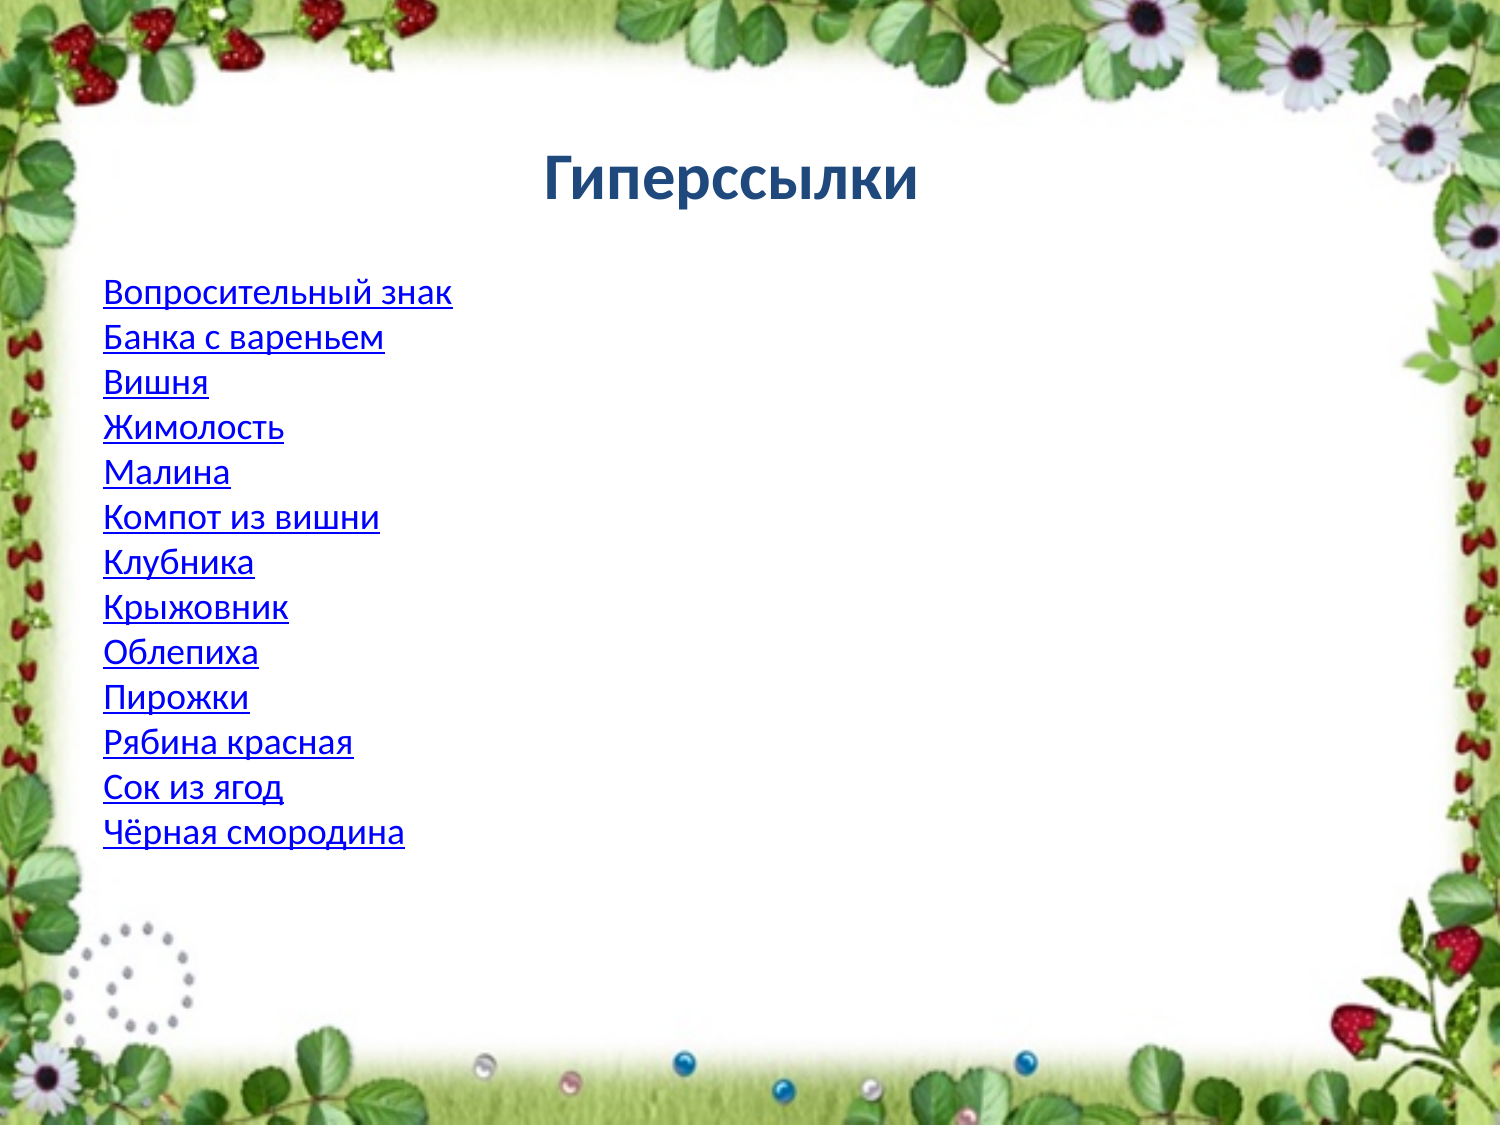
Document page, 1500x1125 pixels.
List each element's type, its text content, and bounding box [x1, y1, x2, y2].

picture [0, 0, 1500, 1125]
text_box Вопросительный знак Банка с вареньем Вишня Жимолость Малина Компот из вишни Клубника Крыжовник Облепиха Пирожки Рябина красная Сок из ягод Чёрная смородина [88, 259, 1125, 860]
text_box Гиперссылки [395, 125, 1069, 221]
